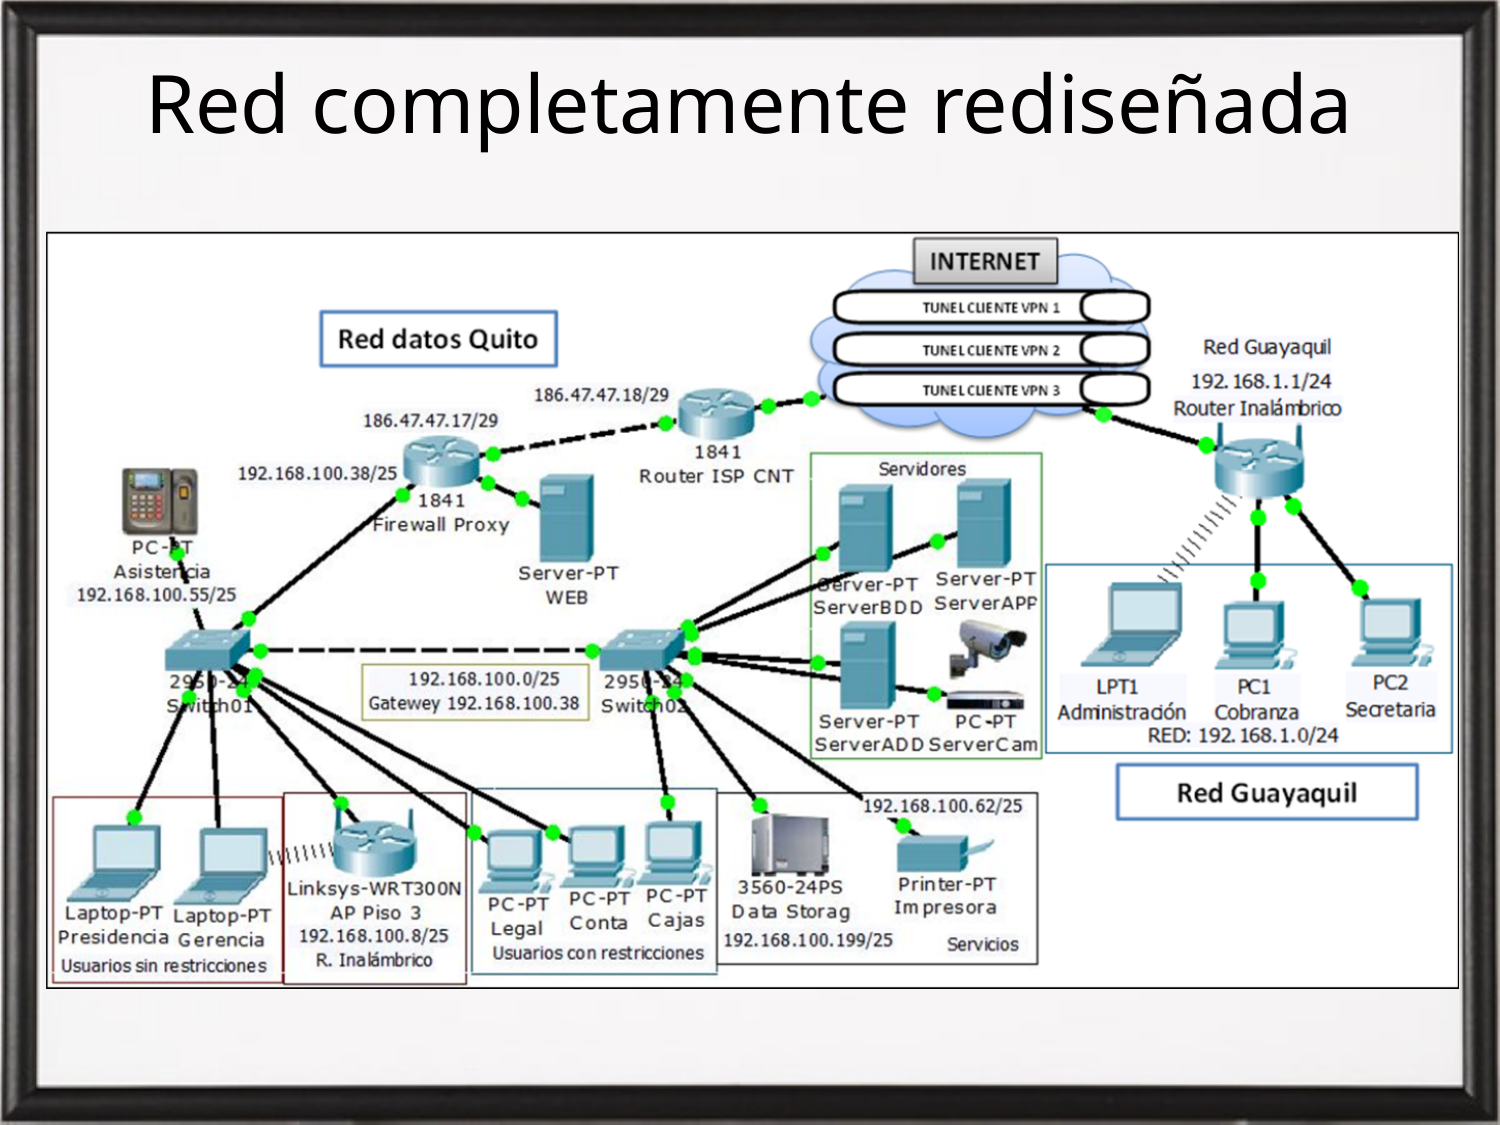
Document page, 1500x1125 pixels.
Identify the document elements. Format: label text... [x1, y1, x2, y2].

title Red completamente rediseñada [75, 7, 368, 195]
picture [0, 0, 1500, 1125]
title Red completamente rediseñada [1136, 7, 1425, 195]
